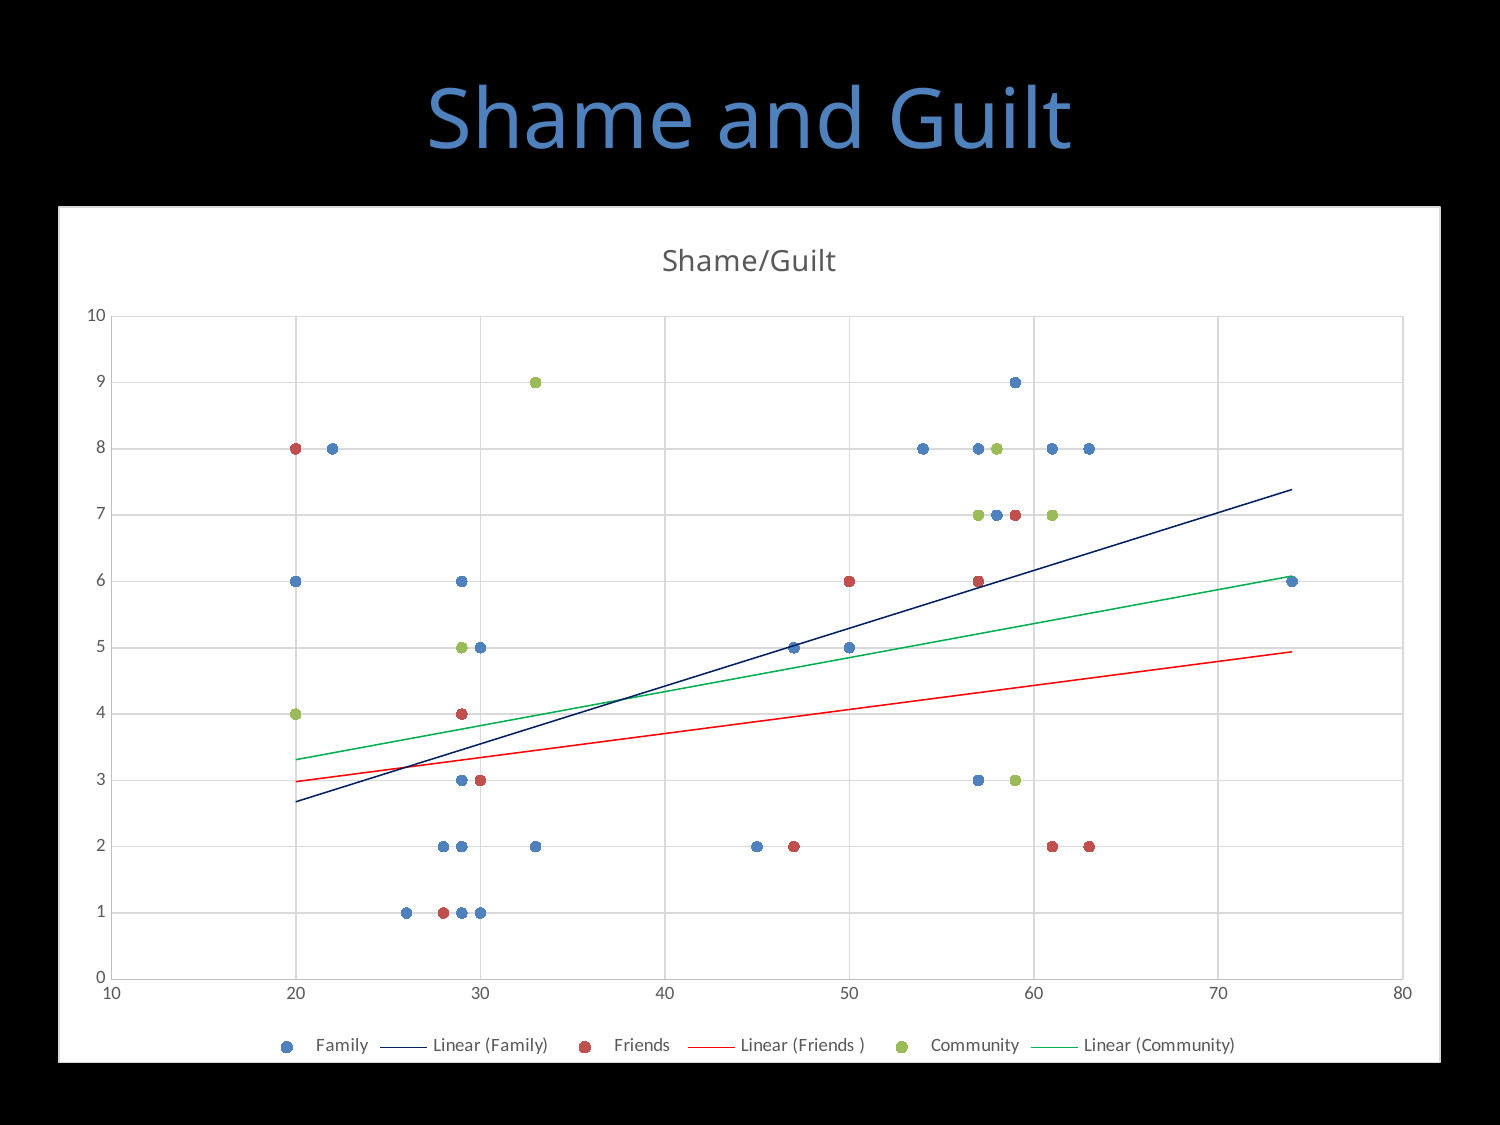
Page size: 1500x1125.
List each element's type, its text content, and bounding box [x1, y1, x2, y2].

title Shame and Guilt [75, 44, 1425, 186]
chart [57, 205, 1441, 1064]
